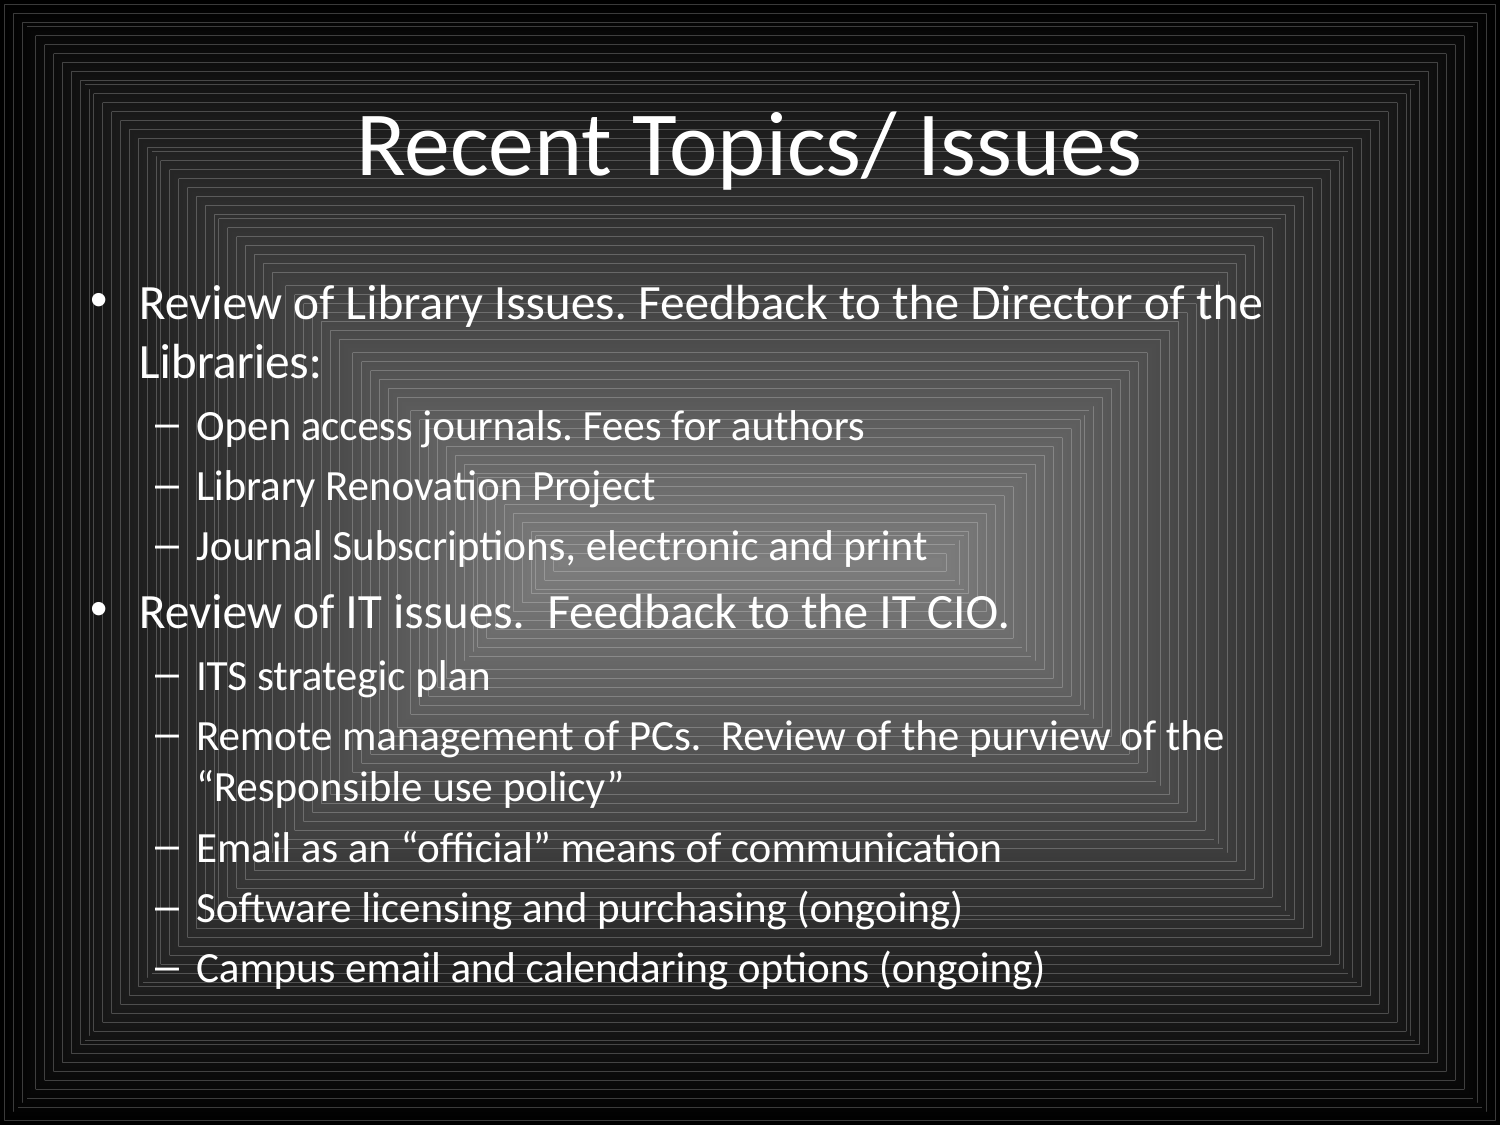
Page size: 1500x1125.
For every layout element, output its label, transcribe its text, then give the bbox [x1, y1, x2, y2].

title Recent Topics/ Issues [75, 45, 1425, 233]
list Review of Library Issues. Feedback to the Director of the Libraries: Open access journals. Fees for authors Library Renovation Project Journal Subscriptions, electronic and print Review of IT issues. Feedback to the IT CIO. ITS strategic plan Remote management of PCs. Review of the purview of the “Responsible use policy” Email as an “official” means of communication Software licensing and purchasing (ongoing) Campus email and calendaring options (ongoing) [75, 262, 1425, 1005]
